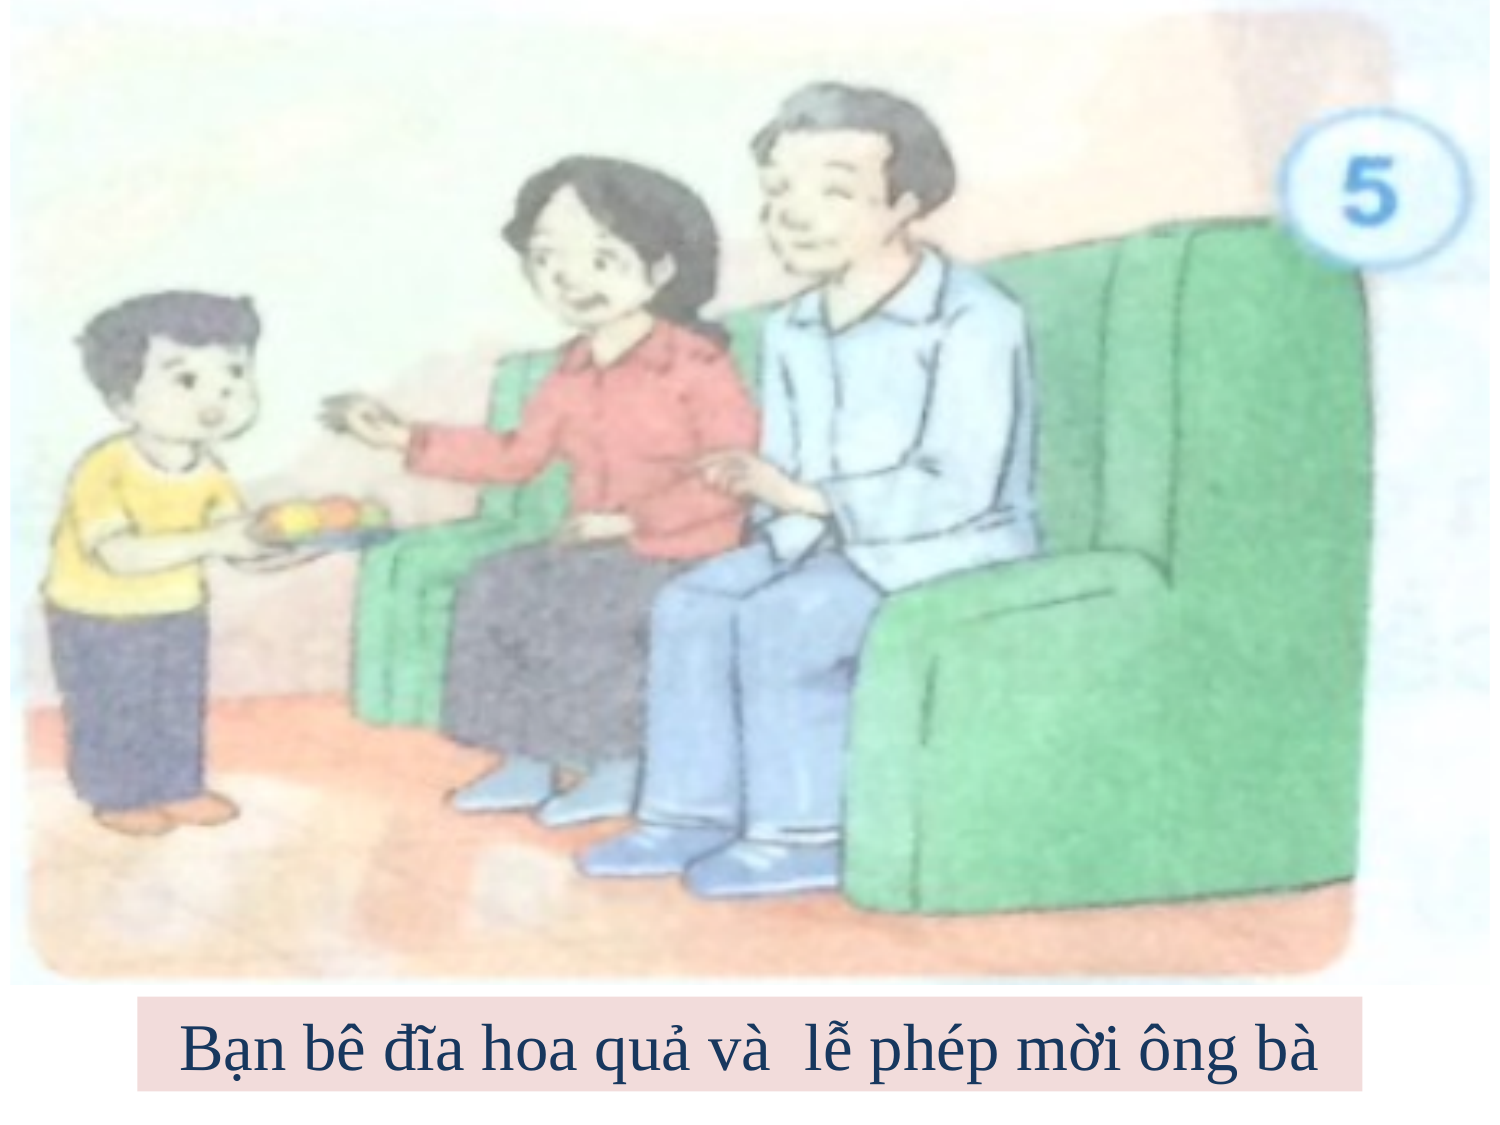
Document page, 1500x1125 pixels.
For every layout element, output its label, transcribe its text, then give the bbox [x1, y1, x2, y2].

text_box Bạn bê đĩa hoa quả và lễ phép mời ông bà [1245, 996, 1363, 1092]
picture [10, 0, 1490, 1125]
text_box Bạn bê đĩa hoa quả và lễ phép mời ông bà [137, 996, 252, 1092]
